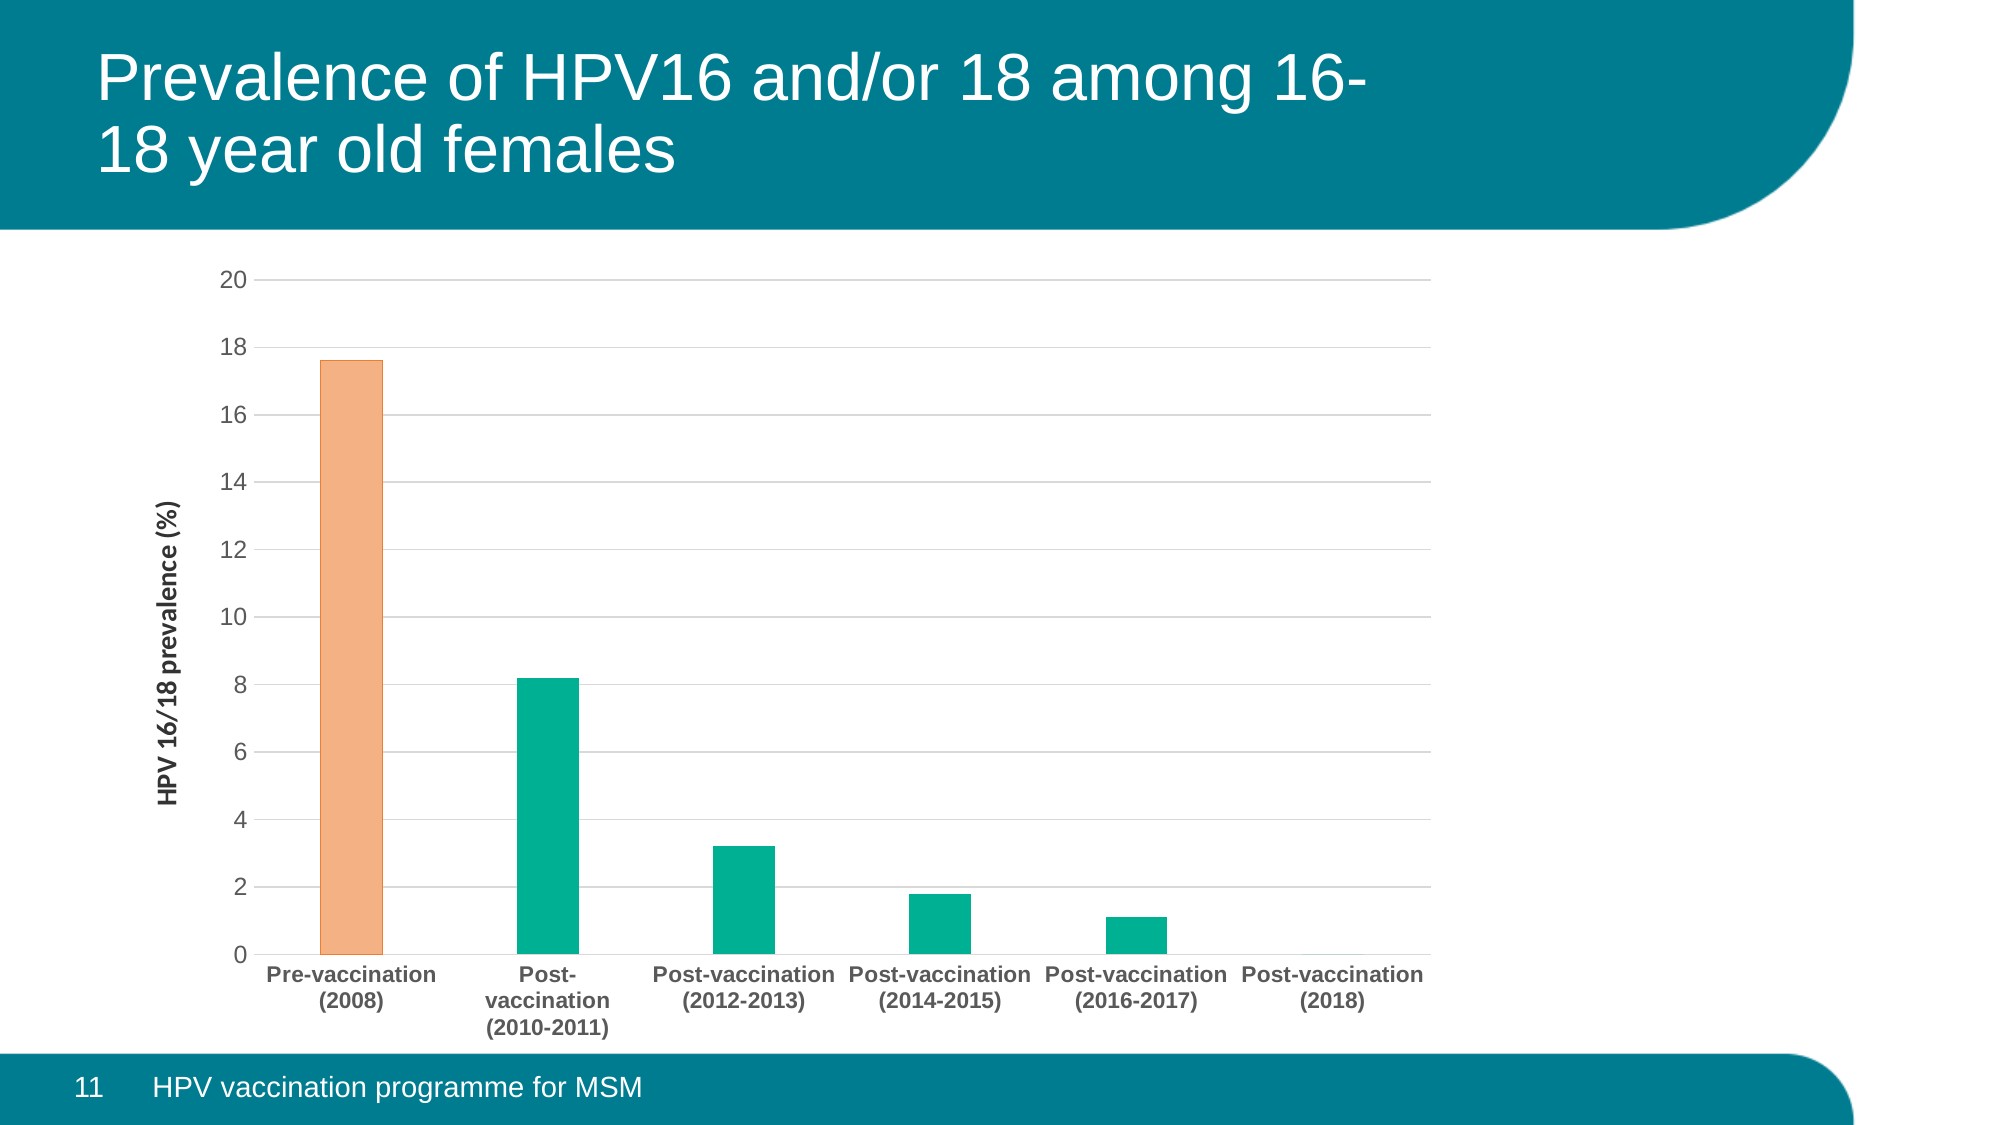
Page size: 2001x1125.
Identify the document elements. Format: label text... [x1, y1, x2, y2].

footer HPV vaccination programme for MSM [137, 1056, 1780, 1116]
chart [119, 250, 1458, 1057]
slide_number 11 [21, 1056, 120, 1117]
title Prevalence of HPV16 and/or 18 among 16-18 year old females [81, 35, 1436, 213]
